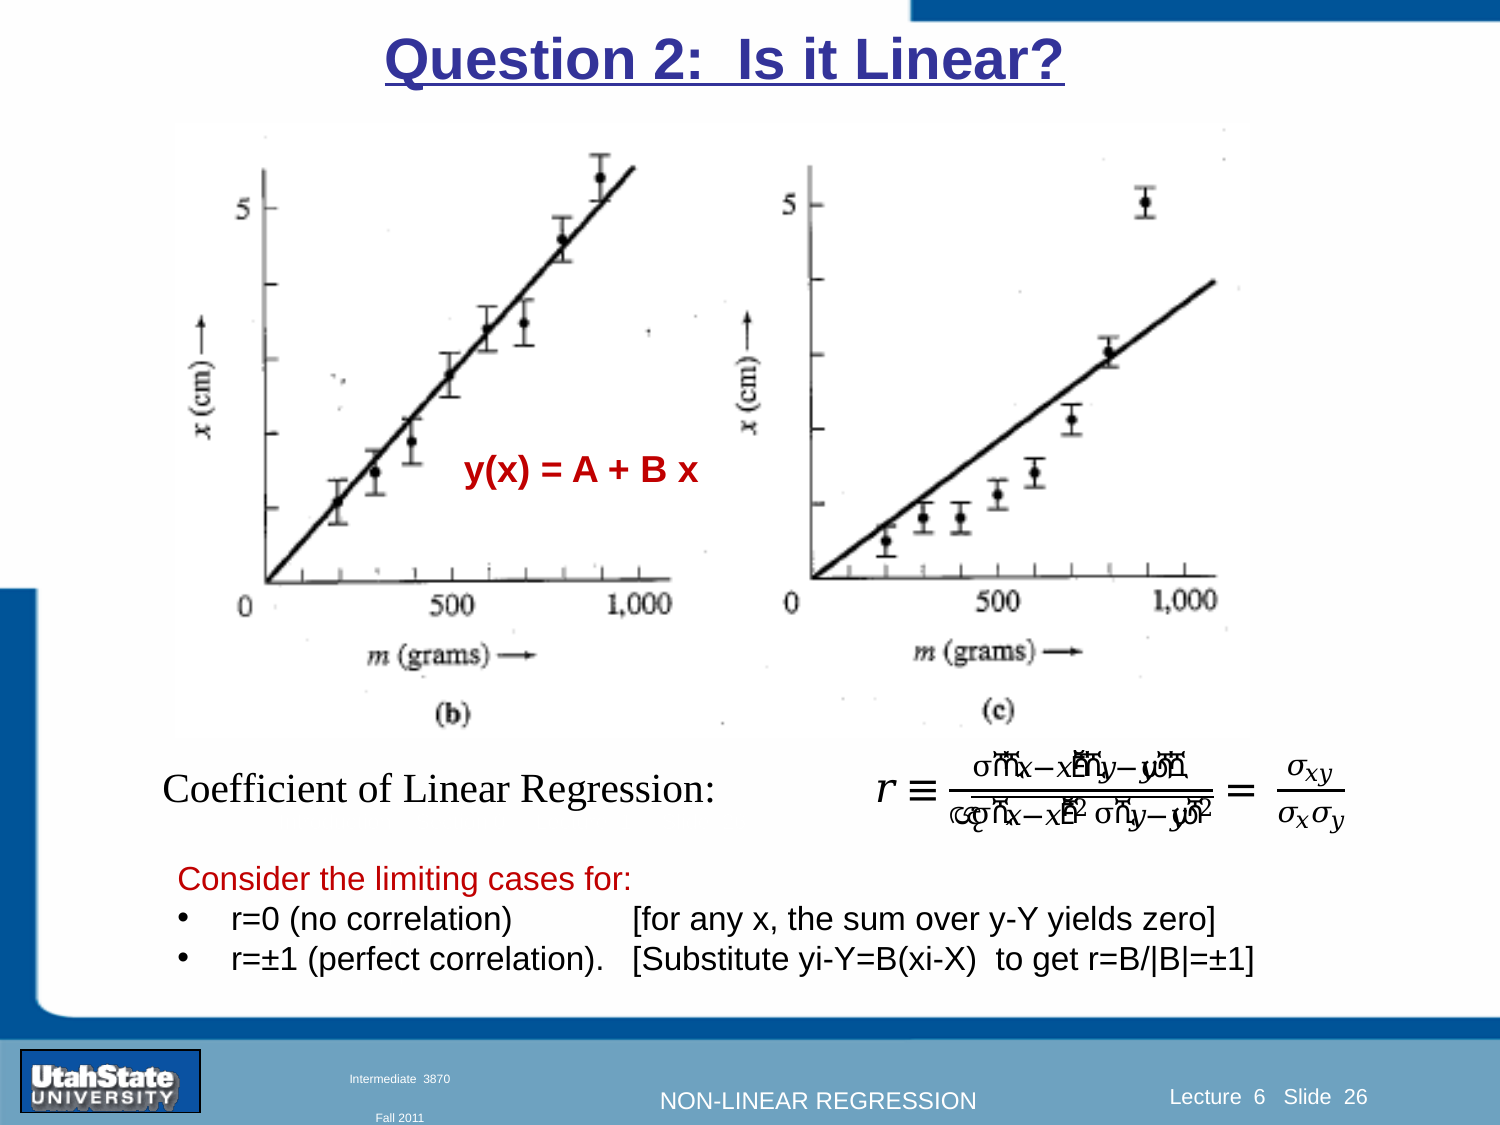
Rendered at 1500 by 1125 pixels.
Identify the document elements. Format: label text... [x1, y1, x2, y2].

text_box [161, 749, 1403, 853]
text_box Consider the limiting cases for: r=0 (no correlation) [for any x, the sum over y-Y yields zero] r=±1 (perfect correlation). [Substitute yi-Y=B(xi-X) to get r=B/|B|=±1] [162, 849, 1450, 985]
picture [0, 0, 1500, 1125]
title Question 2: Is it Linear? [87, 0, 1363, 113]
